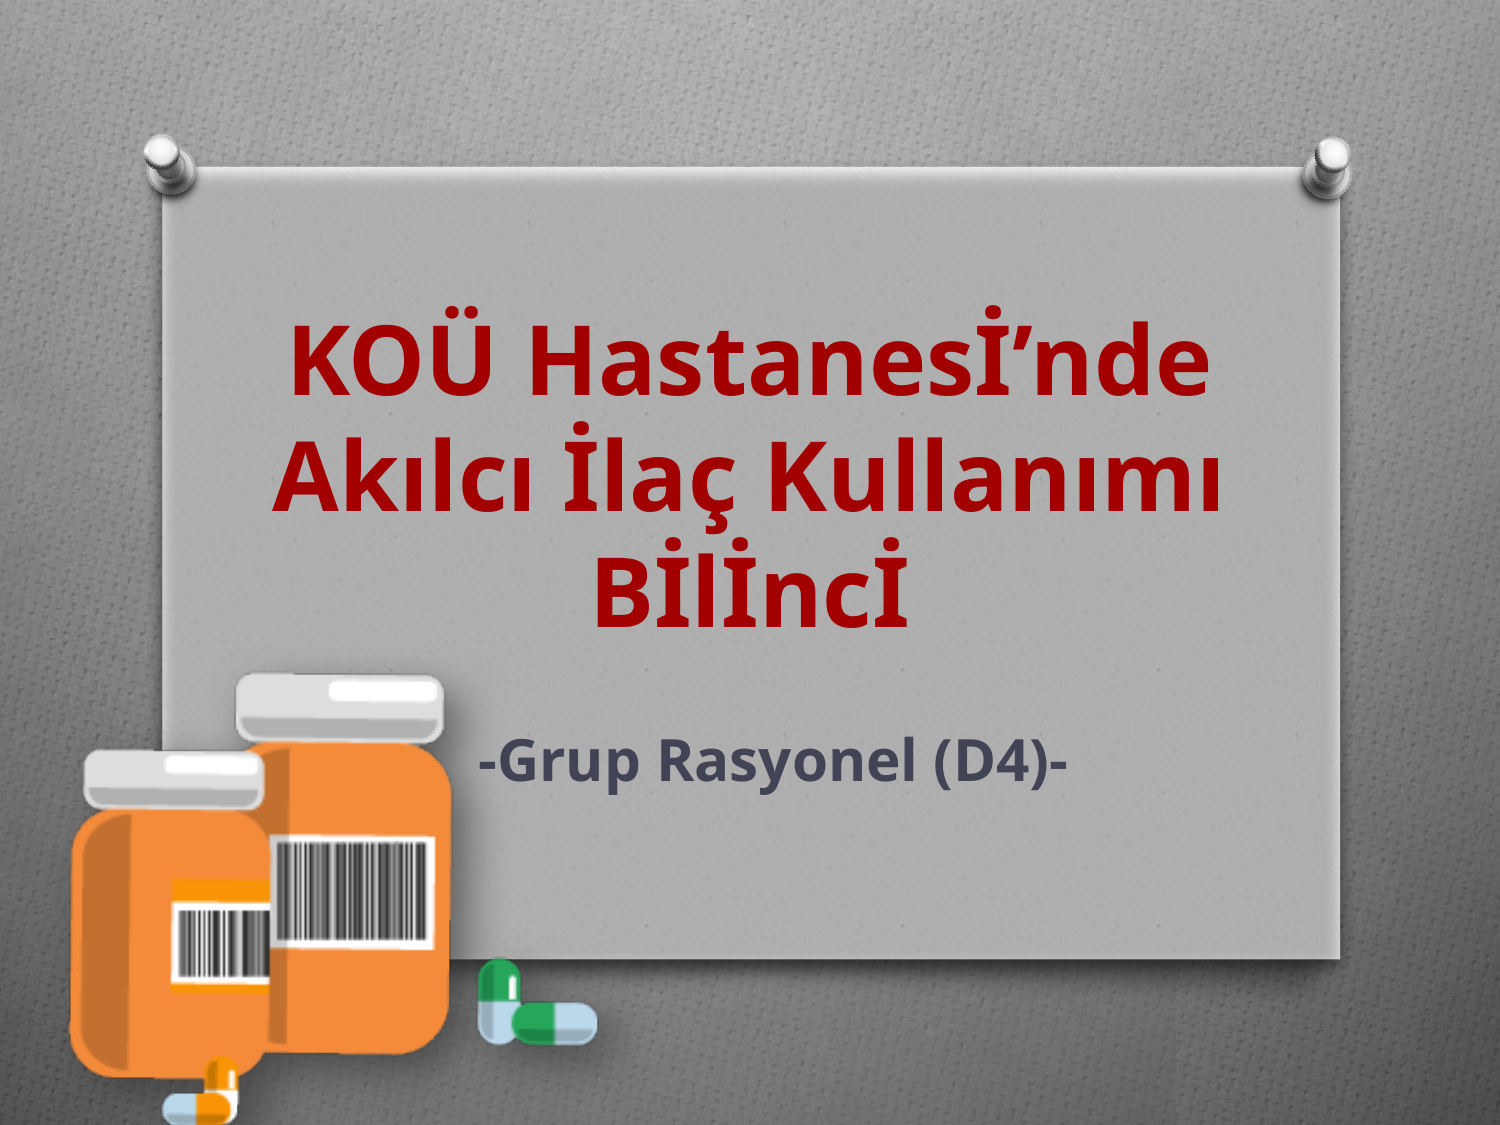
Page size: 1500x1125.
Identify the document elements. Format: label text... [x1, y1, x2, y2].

picture [0, 526, 680, 1125]
title KOÜ Hastanesİ’nde Akılcı İlaç Kullanımı Bİlİncİ [159, 288, 1341, 655]
subtitle -Grup Rasyonel (D4)- [727, 716, 1258, 828]
picture [112, 100, 235, 224]
picture [1274, 109, 1396, 230]
